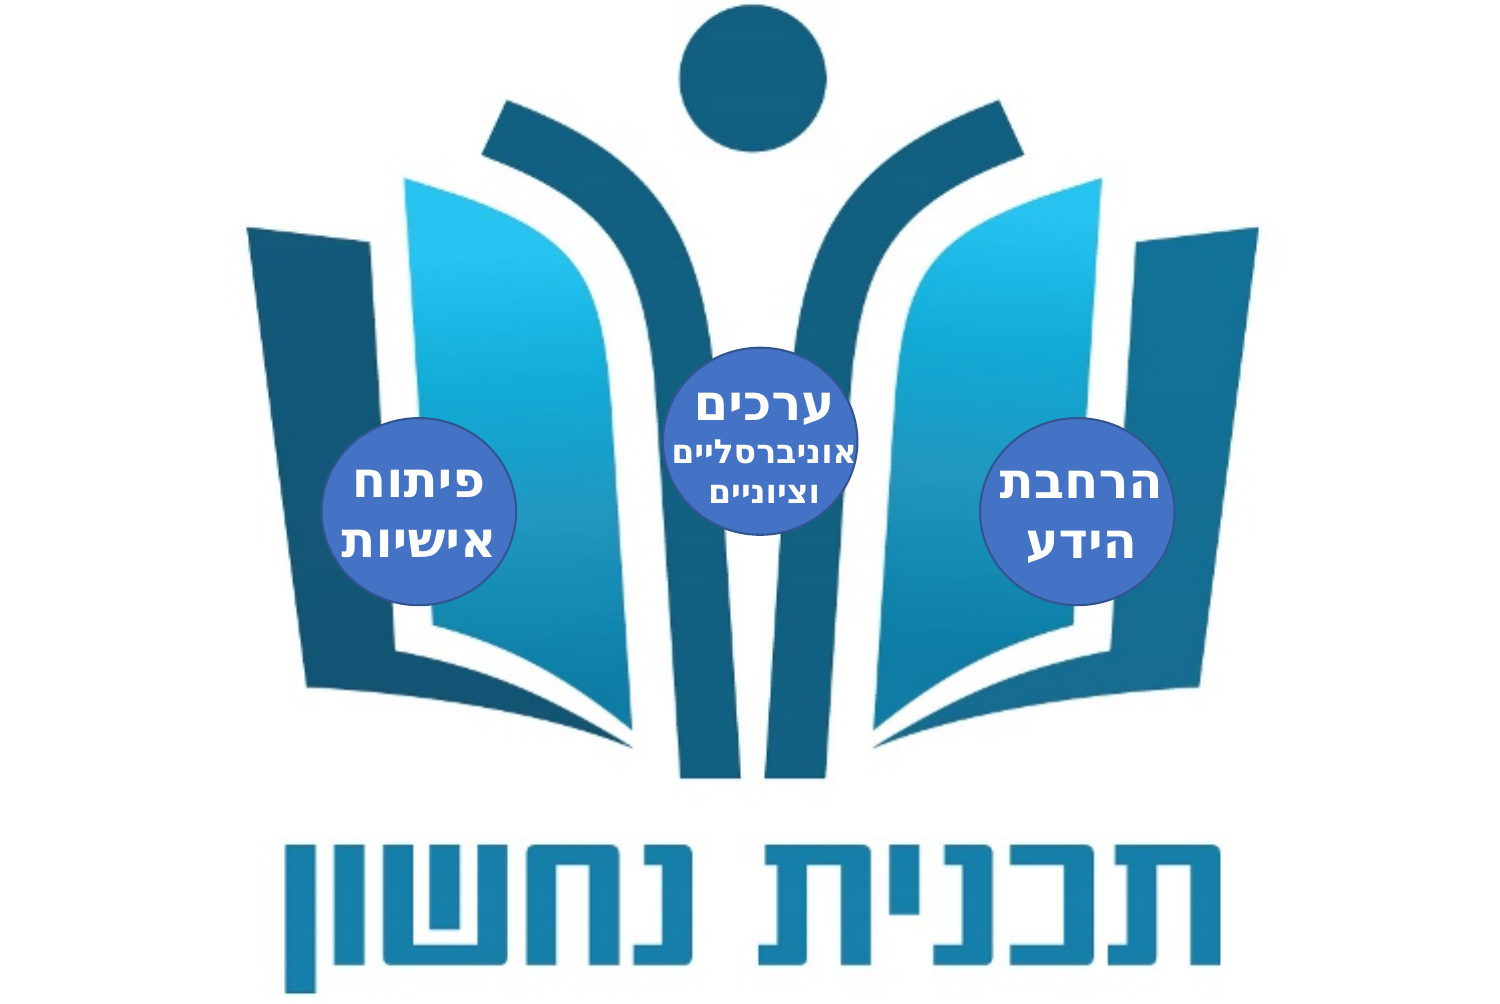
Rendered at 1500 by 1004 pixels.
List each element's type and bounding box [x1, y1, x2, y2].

text_box [293, 418, 545, 606]
text_box [638, 347, 890, 535]
picture [0, 0, 1500, 1004]
text_box [955, 418, 1207, 606]
